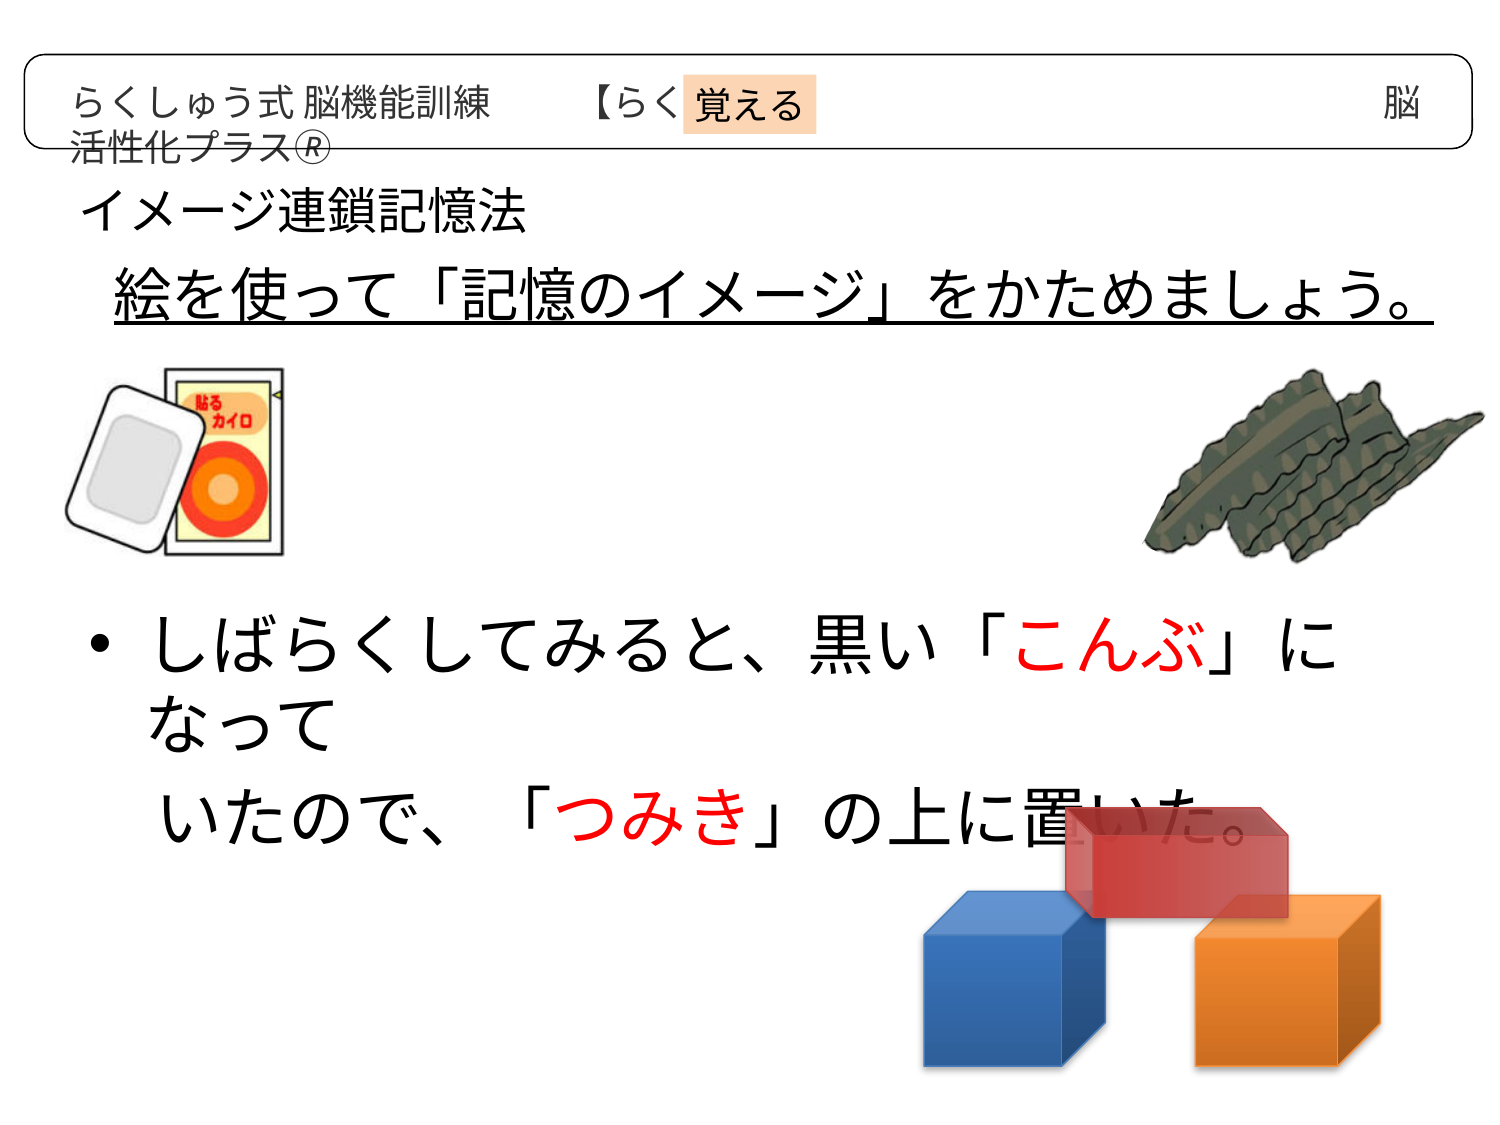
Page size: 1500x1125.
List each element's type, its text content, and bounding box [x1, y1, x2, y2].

text_box しばらくしてみると、黒い「こんぶ」になって いたので、「つみき」の上に置いた。 [73, 595, 1424, 933]
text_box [923, 807, 1381, 1067]
text_box 絵を使って「記憶のイメージ」をかためましょう。 [98, 250, 1449, 496]
picture [64, 367, 286, 558]
picture [1140, 298, 1489, 657]
text_box イメージ連鎖記憶法 [63, 172, 814, 247]
text_box [24, 54, 1473, 149]
text_box 覚える [683, 74, 817, 134]
